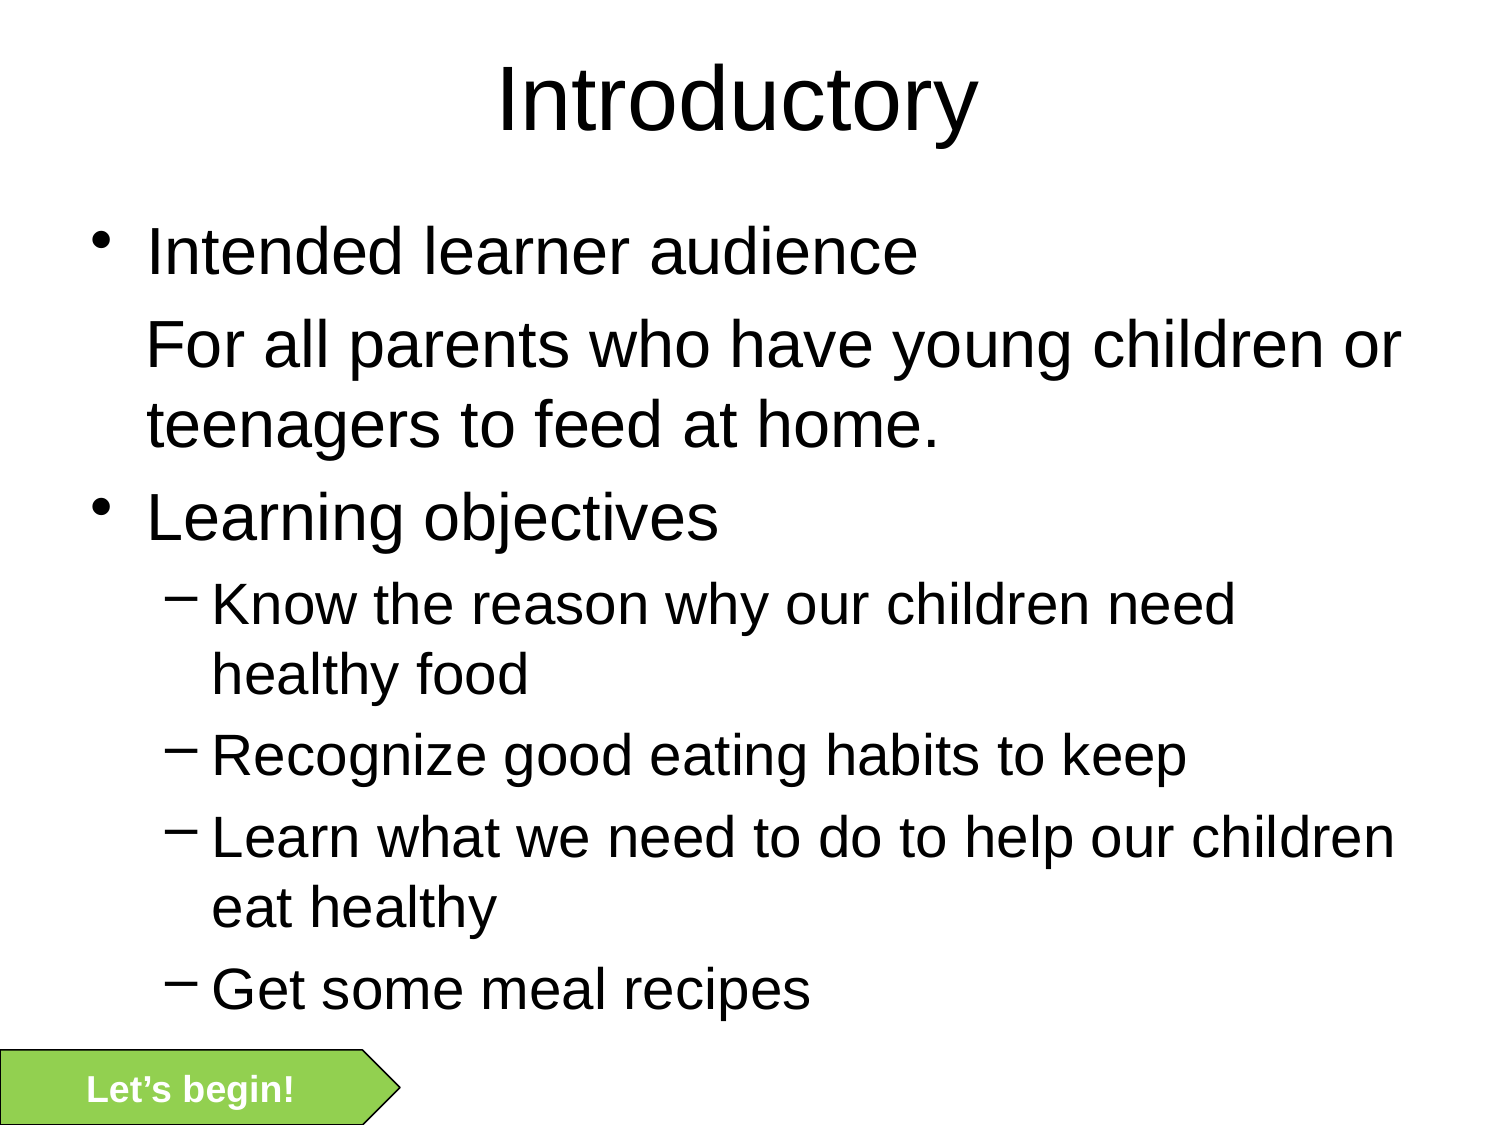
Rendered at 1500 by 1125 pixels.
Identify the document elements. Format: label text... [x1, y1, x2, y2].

title Introductory [62, 0, 1413, 188]
list Intended learner audience For all parents who have young children or teenagers to feed at home. Learning objectives Know the reason why our children need healthy food Recognize good eating habits to keep Learn what we need to do to help our children eat healthy Get some meal recipes [74, 199, 1426, 943]
text_box Let’s begin! [0, 1049, 400, 1125]
